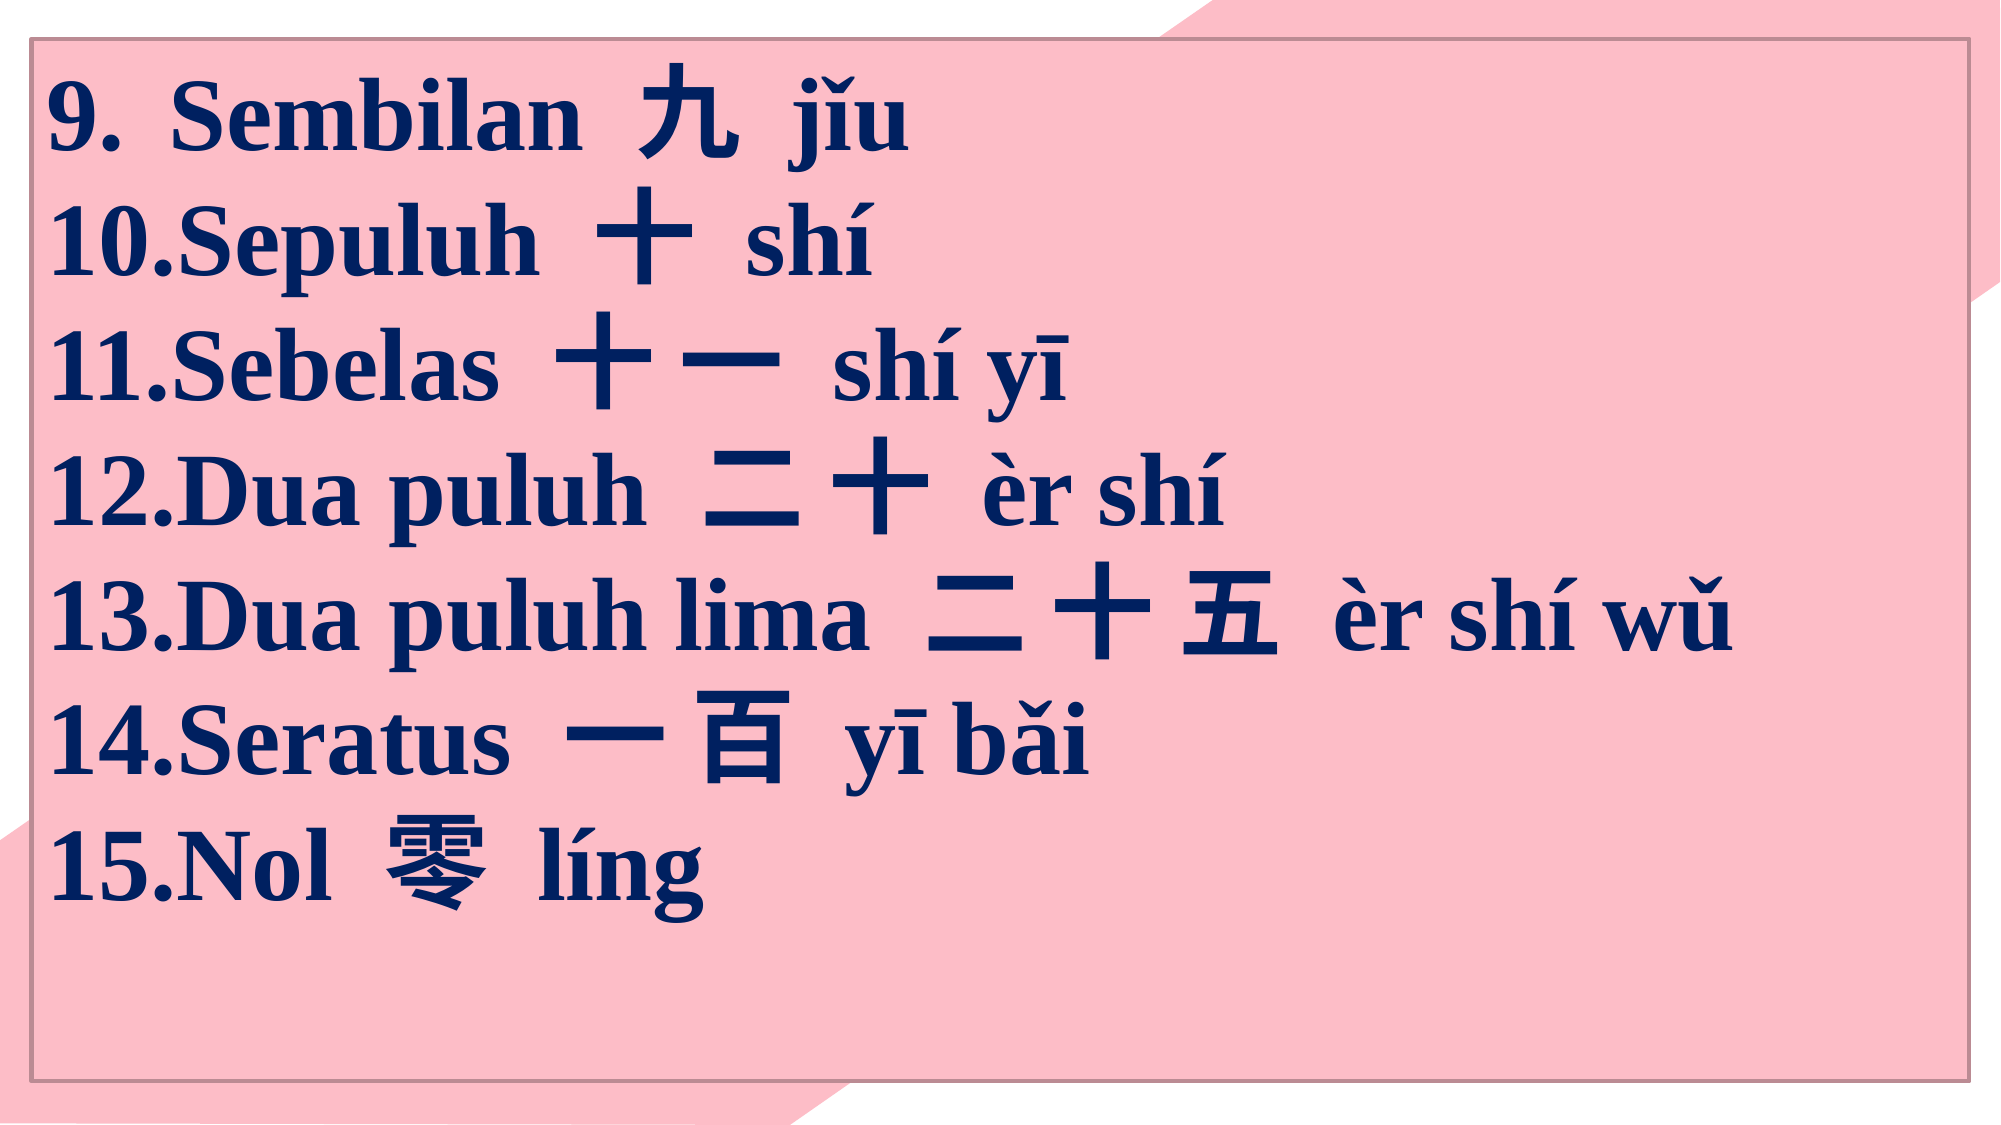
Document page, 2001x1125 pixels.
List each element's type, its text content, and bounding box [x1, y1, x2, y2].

text_box Sembilan 九 jǐu Sepuluh 十 shí Sebelas 十 一 shí yī Dua puluh 二 十 èr shí Dua puluh lima 二 十 五 èr shí wǔ Seratus 一 百 yī bǎi Nol 零 líng [29, 37, 1971, 1083]
